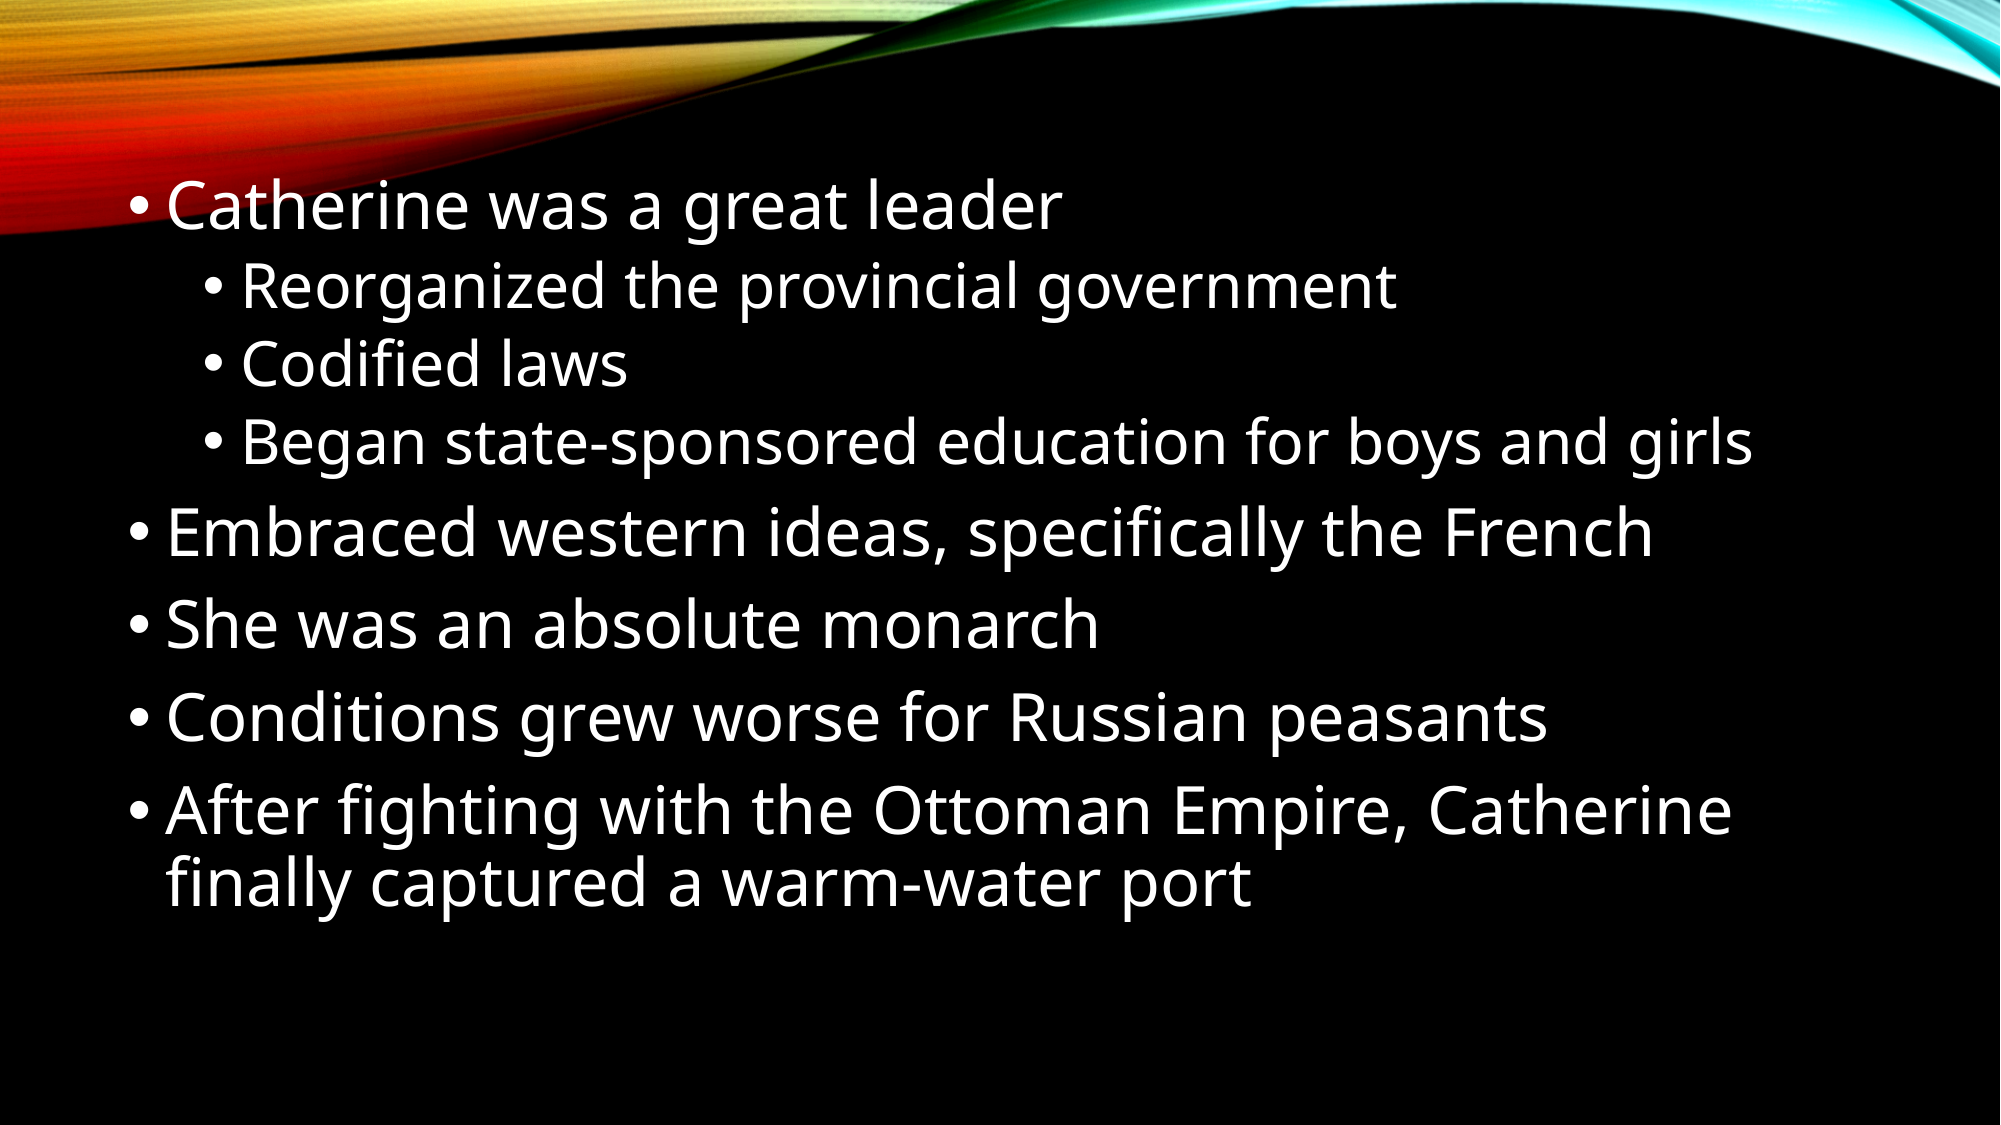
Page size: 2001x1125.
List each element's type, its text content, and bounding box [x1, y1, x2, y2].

picture [0, 0, 2000, 237]
list Catherine was a great leader Reorganized the provincial government Codified laws Began state-sponsored education for boys and girls Embraced western ideas, specifically the French She was an absolute monarch Conditions grew worse for Russian peasants After fighting with the Ottoman Empire, Catherine finally captured a warm-water port [112, 164, 1888, 1021]
